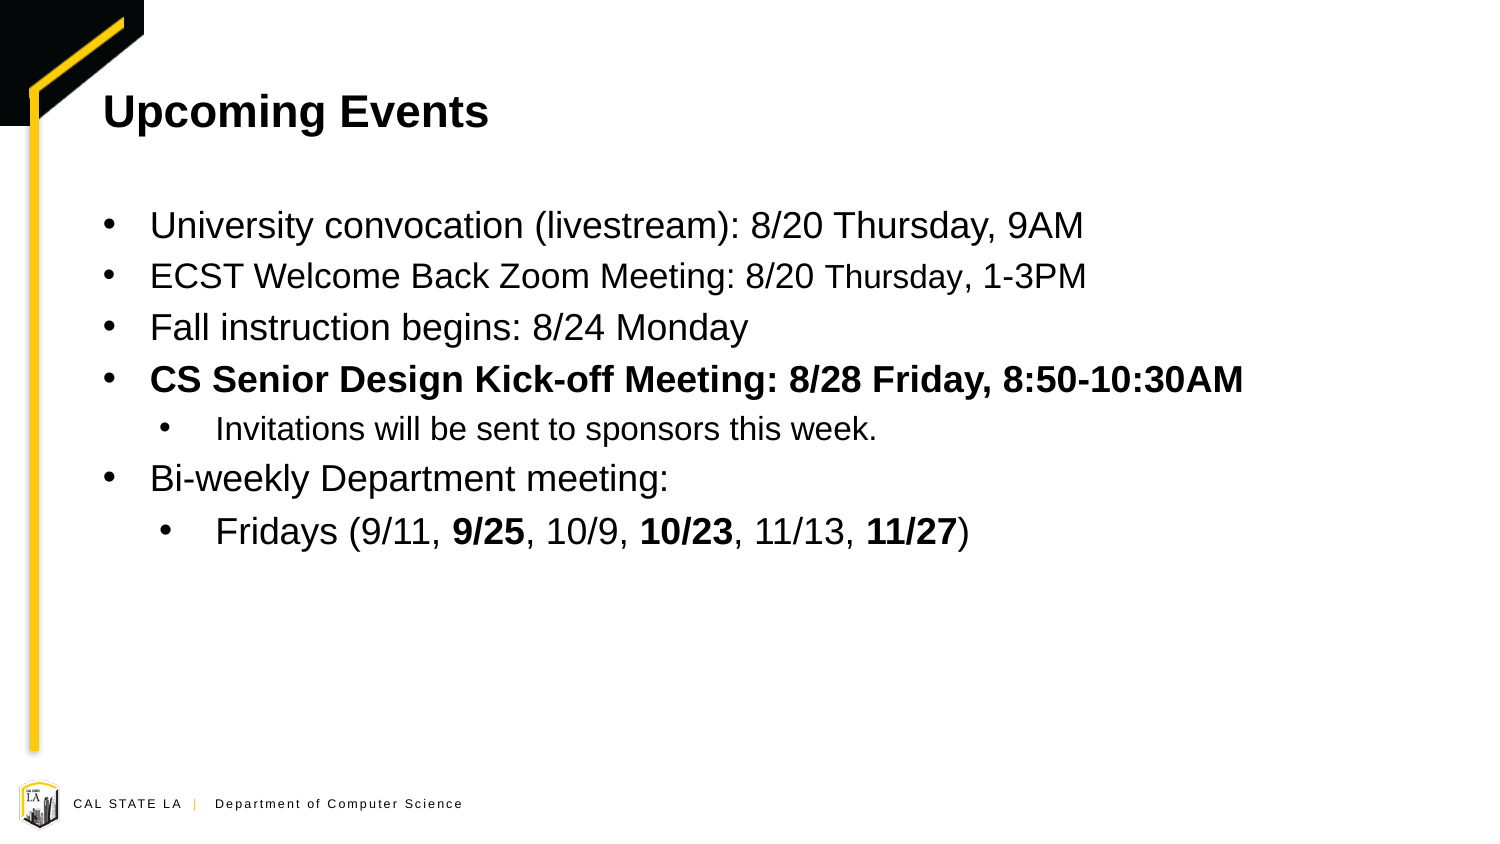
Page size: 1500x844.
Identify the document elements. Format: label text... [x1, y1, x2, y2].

list University convocation (livestream): 8/20 Thursday, 9AM ECST Welcome Back Zoom Meeting: 8/20 Thursday, 1-3PM Fall instruction begins: 8/24 Monday CS Senior Design Kick-off Meeting: 8/28 Friday, 8:50-10:30AM Invitations will be sent to sponsors this week. Bi-weekly Department meeting: Fridays (9/11, 9/25, 10/9, 10/23, 11/13, 11/27) [87, 193, 1424, 751]
picture [0, 0, 144, 126]
picture [13, 774, 66, 831]
title Upcoming Events [87, 38, 1424, 180]
